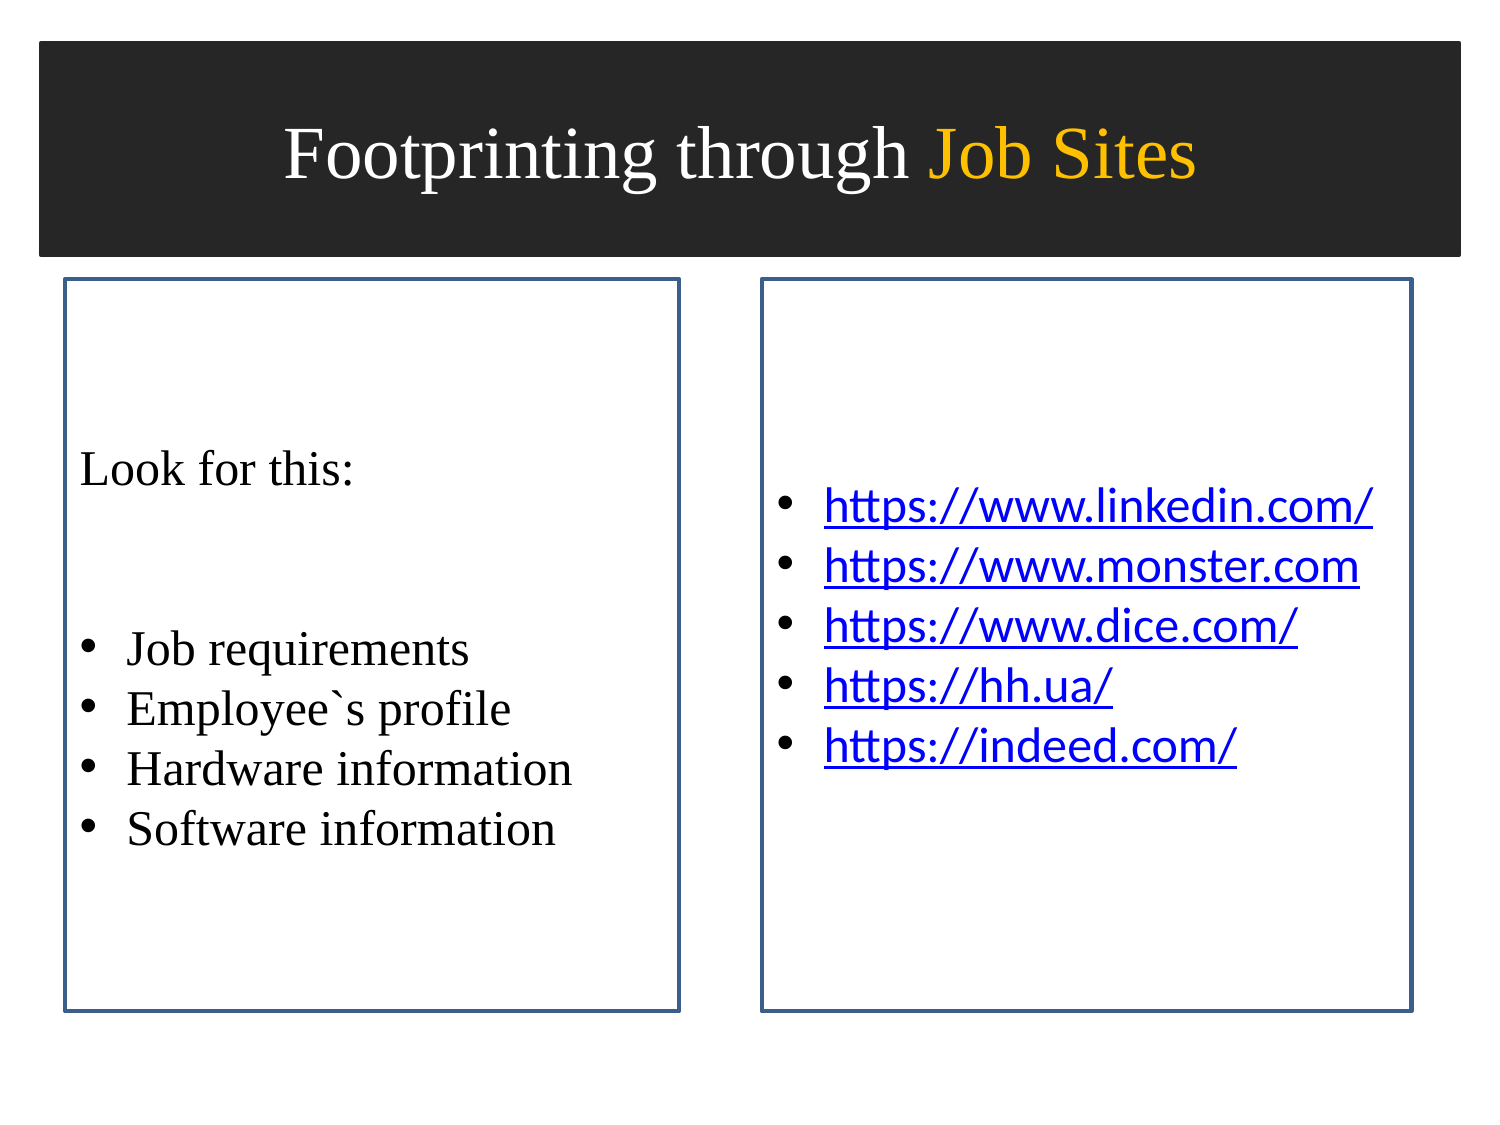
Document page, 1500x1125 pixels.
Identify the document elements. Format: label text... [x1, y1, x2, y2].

text_box Footprinting through Job Sites [39, 41, 1461, 257]
text_box Look for this: Job requirements Employee`s profile Hardware information Software information [63, 277, 681, 1013]
text_box https://www.linkedin.com/ https://www.monster.com https://www.dice.com/ https://hh.ua/ https://indeed.com/ [760, 277, 1414, 1013]
